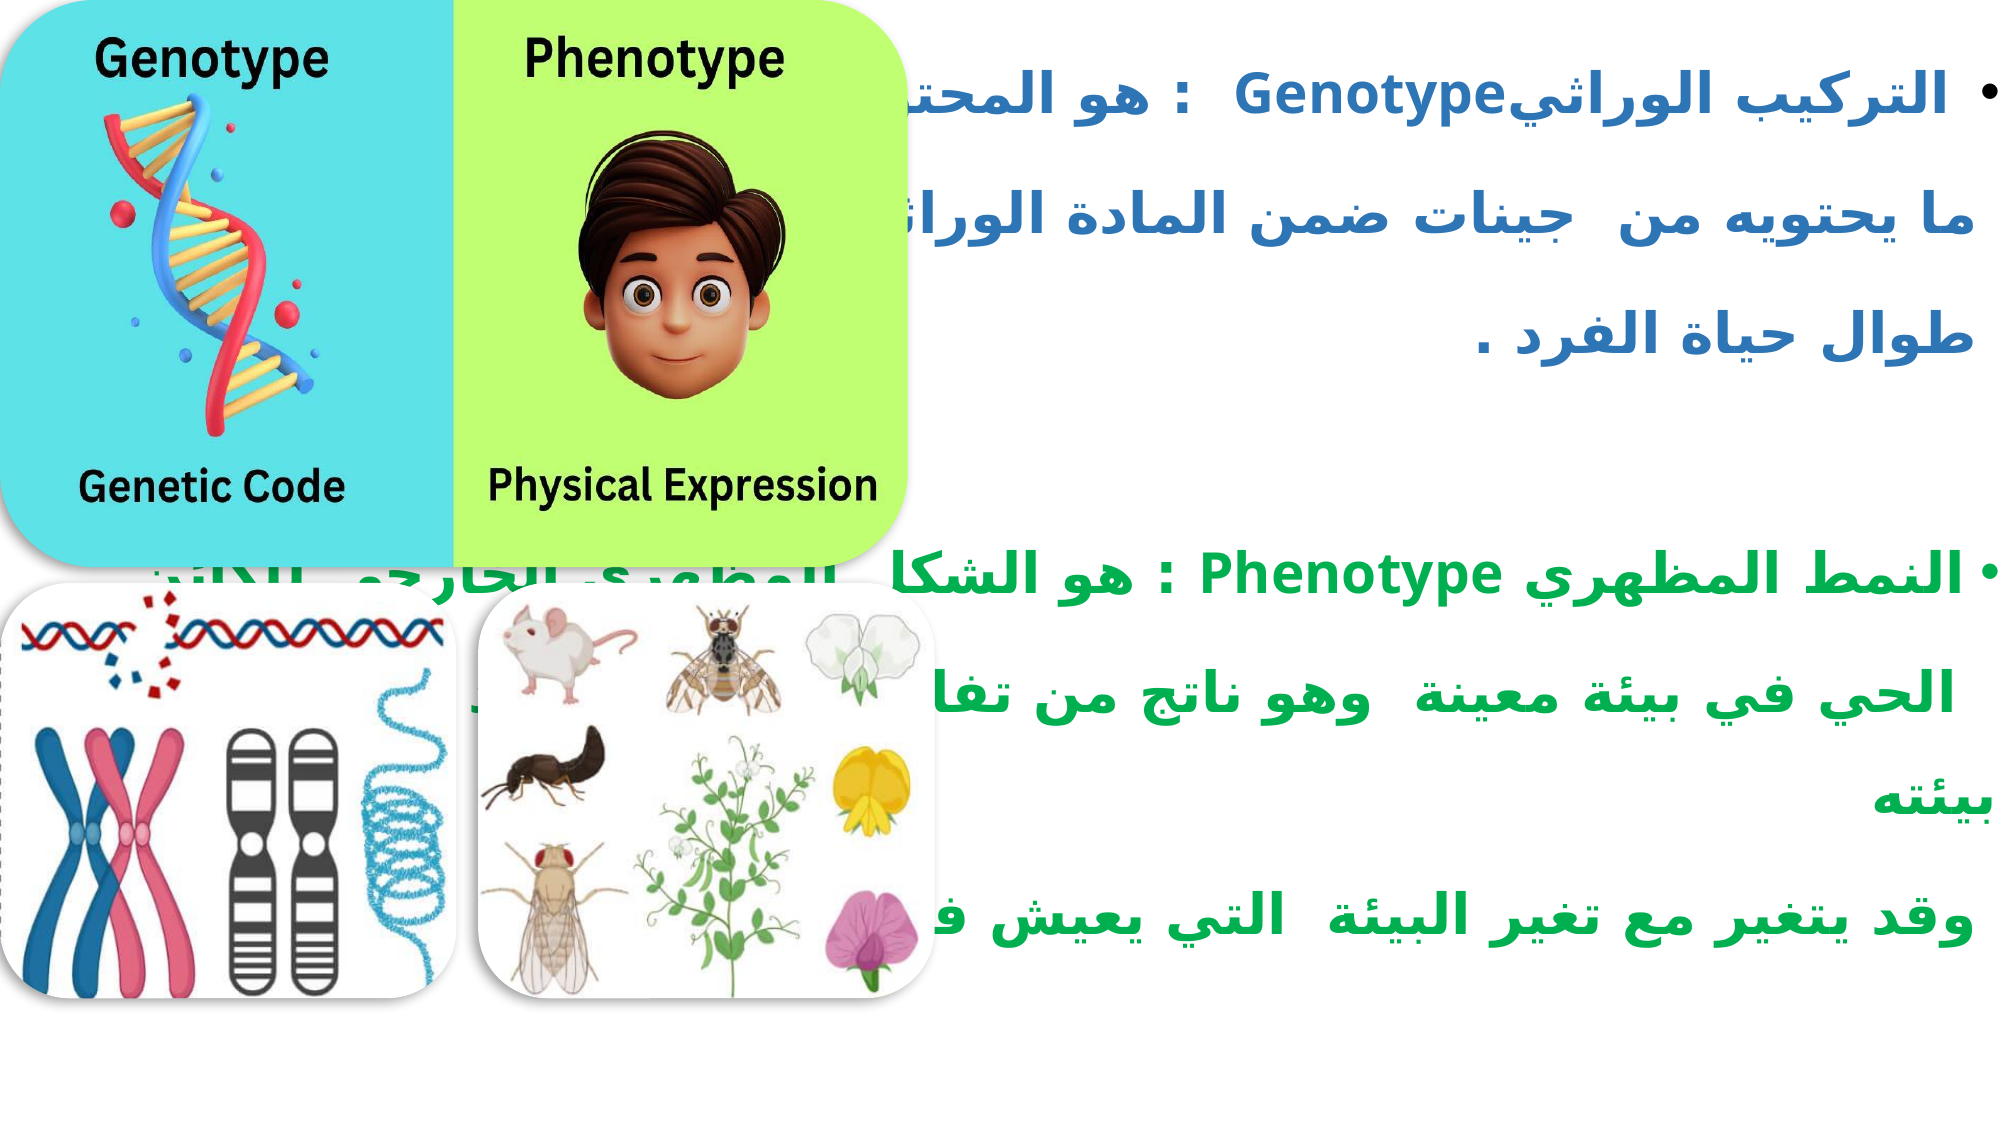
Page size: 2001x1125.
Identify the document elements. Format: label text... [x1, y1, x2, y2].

list التركيب الوراثيGenotype : هو المحتوى الوراثي للكائن الحي اي ما يحتويه من جينات ضمن المادة الوراثية العائدة له ويبقى ثابتا لا يتغير طوال حياة الفرد . النمط المظهري Phenotype : هو الشكل المظهري الخارجي للكائن الحي في بيئة معينة وهو ناتج من تفاعل محتوى الفرد الوراثي مع بيئته وقد يتغير مع تغير البيئة التي يعيش فيها . [0, 15, 2000, 1101]
picture [0, 582, 457, 999]
picture [478, 582, 935, 999]
picture [0, 0, 908, 568]
